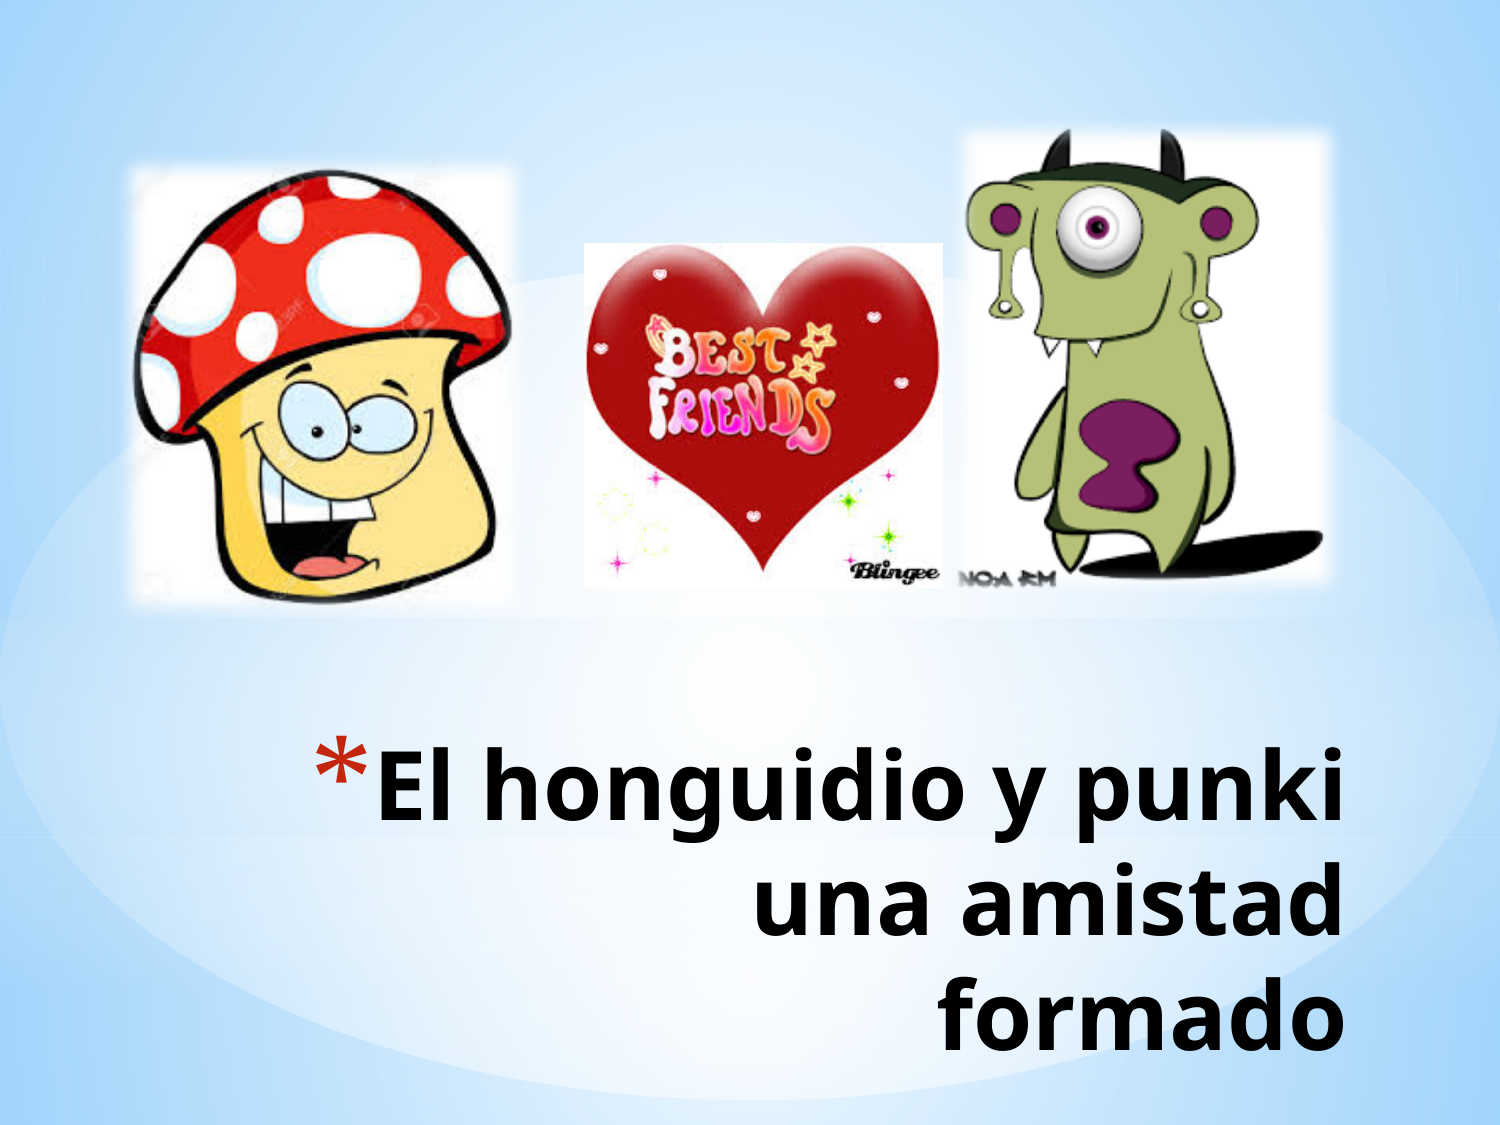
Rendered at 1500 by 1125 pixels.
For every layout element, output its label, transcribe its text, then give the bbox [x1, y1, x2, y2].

title El honguidio y punki una amistad formado [294, 717, 1363, 905]
picture [945, 113, 1348, 602]
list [584, 243, 939, 588]
picture [111, 148, 533, 625]
